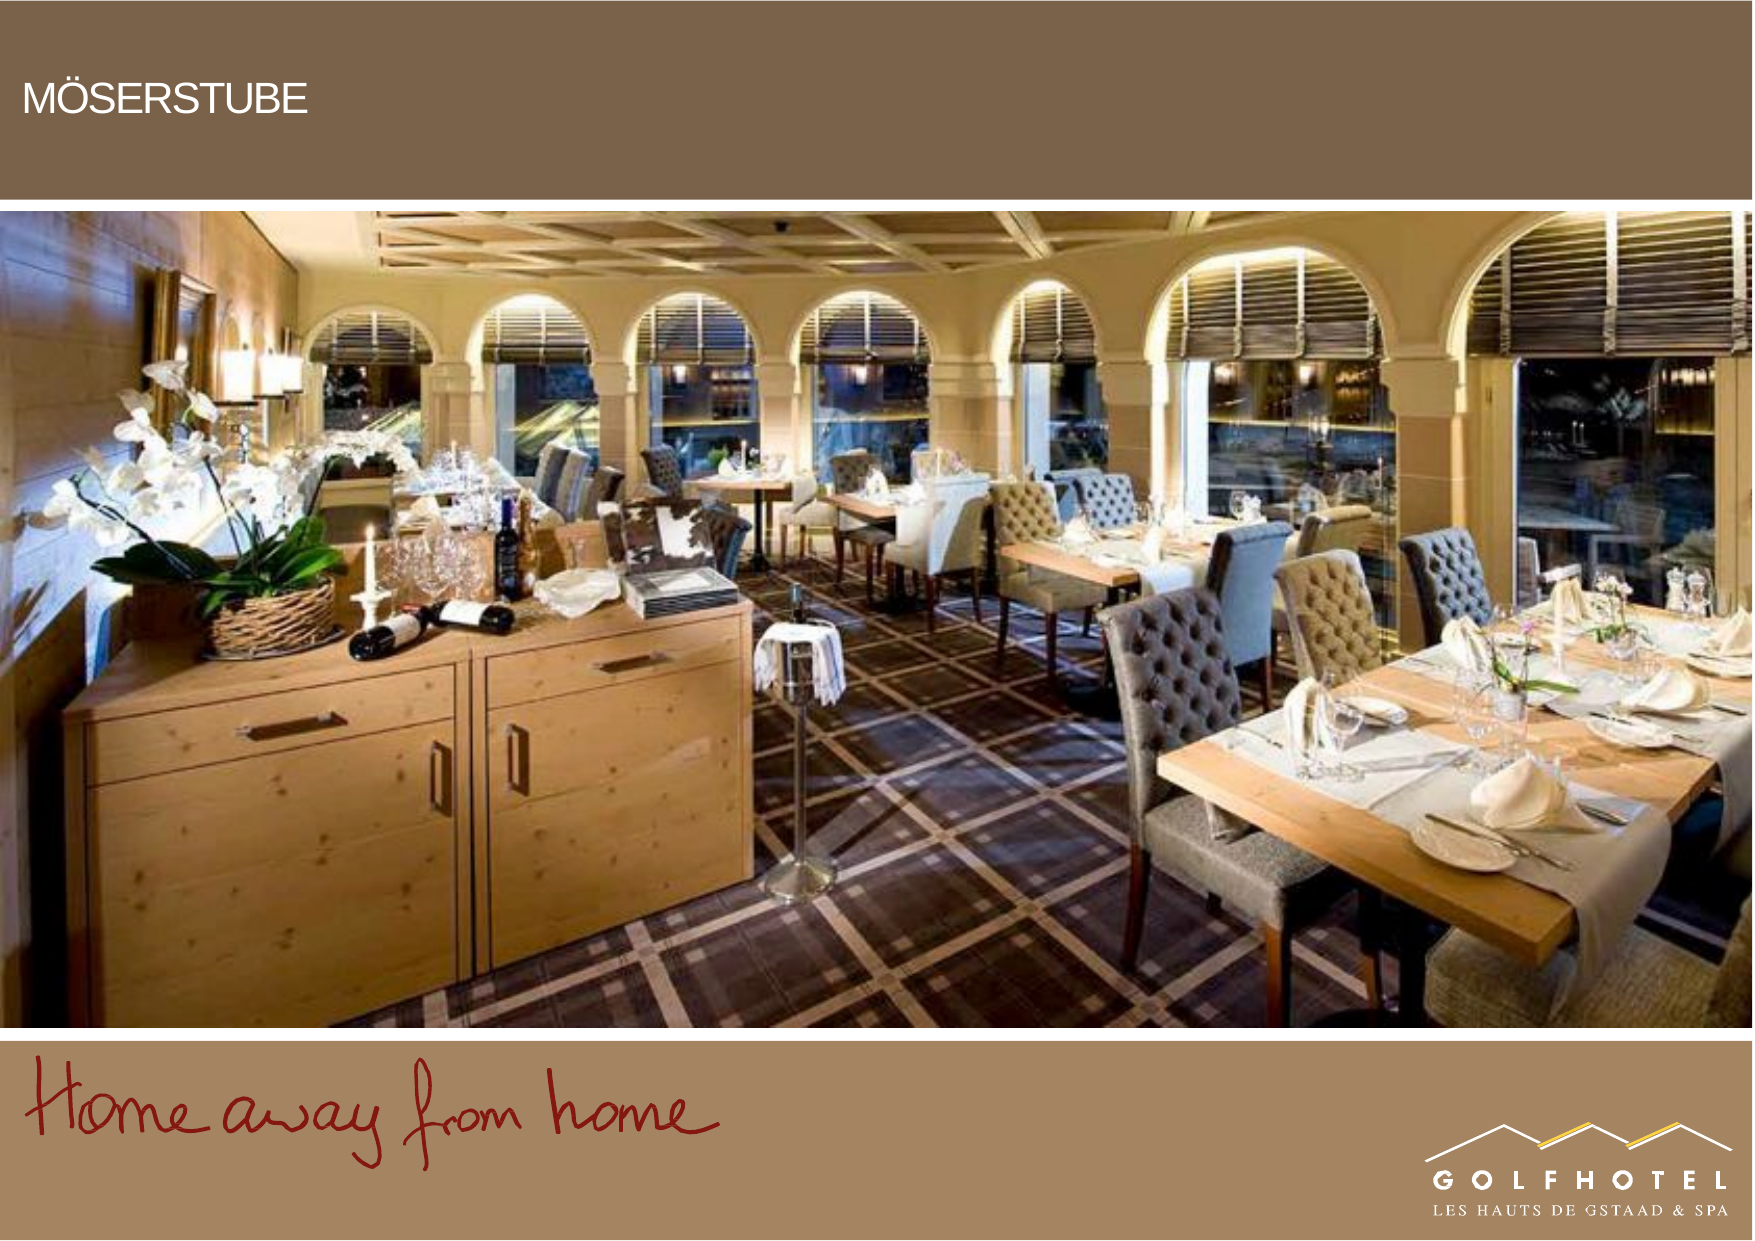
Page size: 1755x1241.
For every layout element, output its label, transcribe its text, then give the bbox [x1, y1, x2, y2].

text_box [0, 211, 1753, 1028]
title MÖSERSTUBE [19, 69, 1735, 211]
